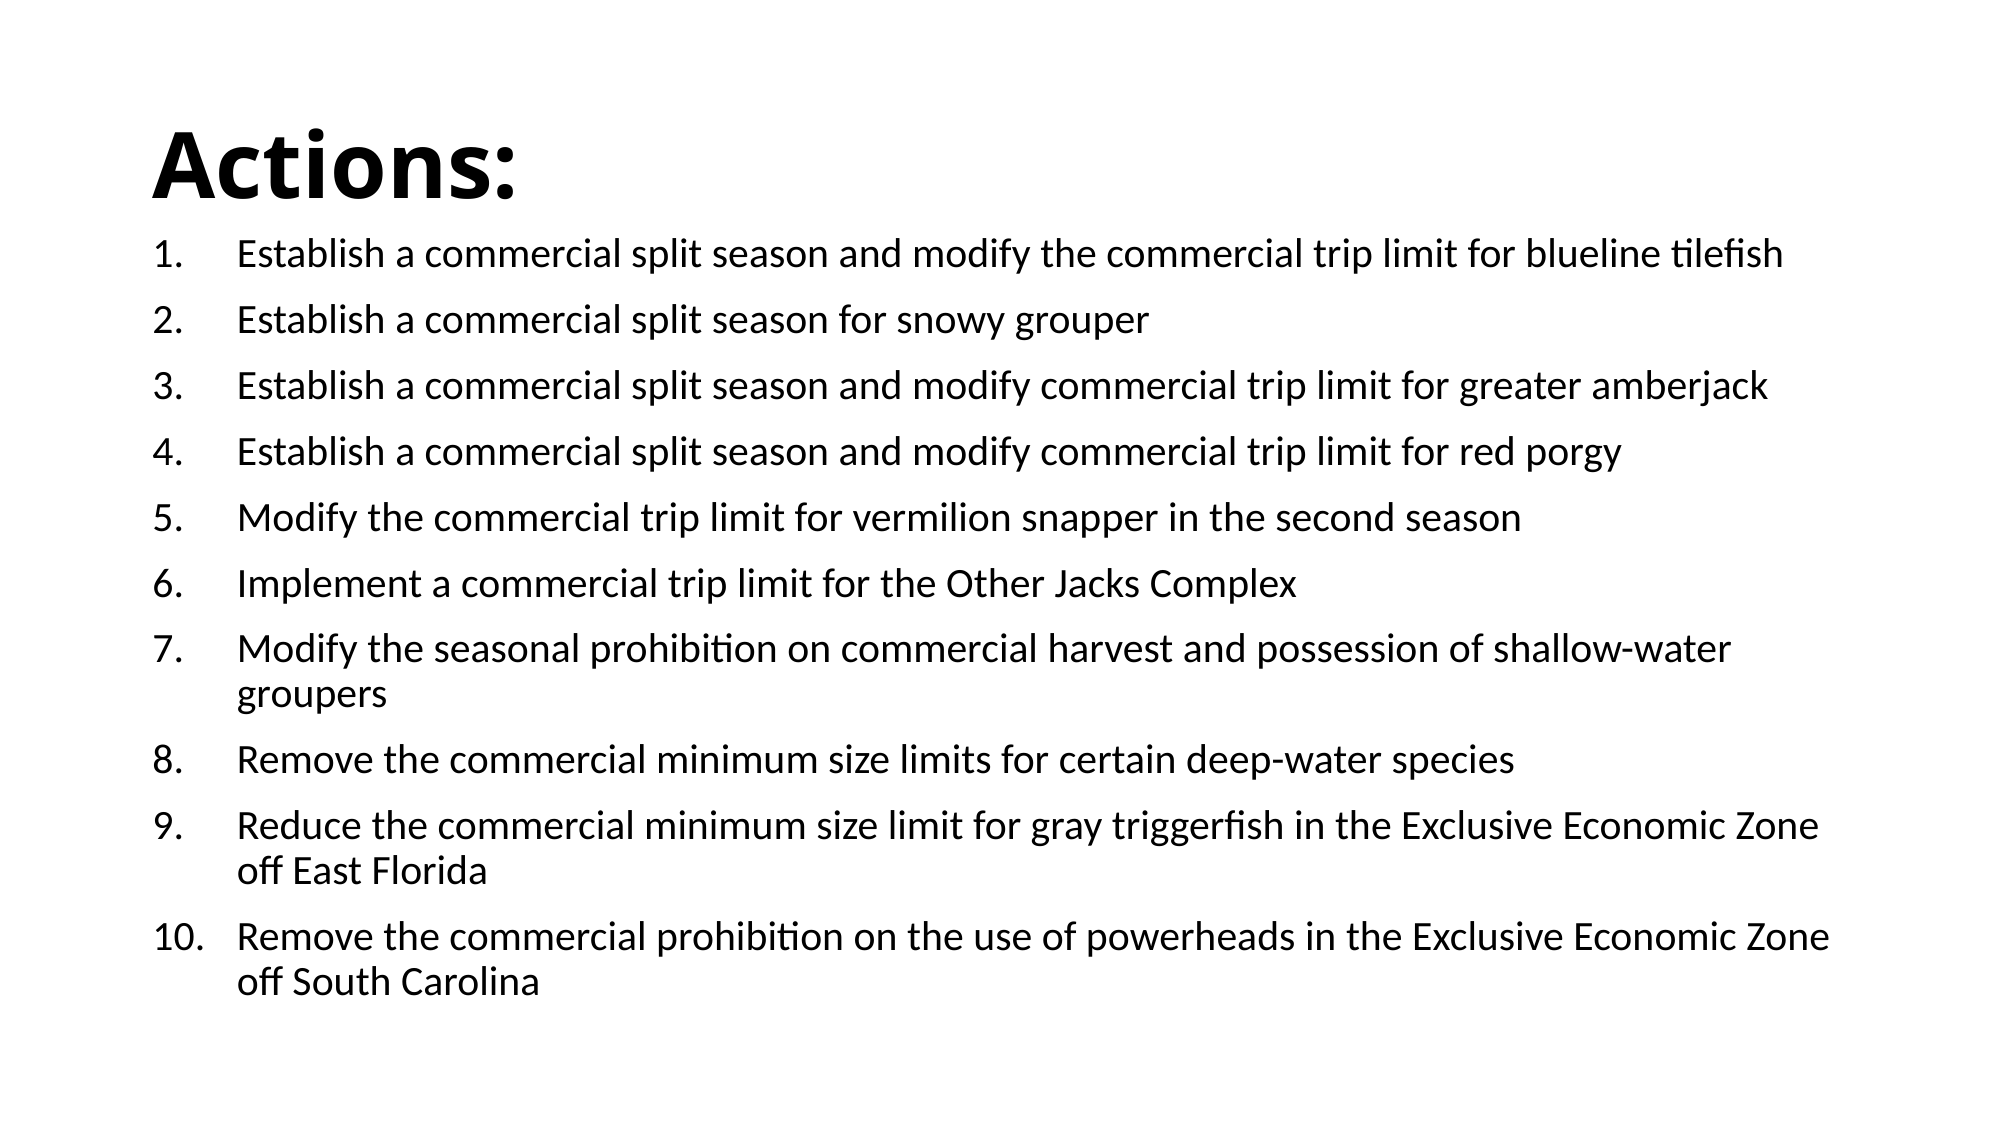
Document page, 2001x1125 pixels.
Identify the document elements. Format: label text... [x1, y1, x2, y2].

title Actions: [137, 59, 1863, 224]
list Establish a commercial split season and modify the commercial trip limit for blueline tilefish Establish a commercial split season for snowy grouper Establish a commercial split season and modify commercial trip limit for greater amberjack Establish a commercial split season and modify commercial trip limit for red porgy Modify the commercial trip limit for vermilion snapper in the second season Implement a commercial trip limit for the Other Jacks Complex Modify the seasonal prohibition on commercial harvest and possession of shallow-water groupers Remove the commercial minimum size limits for certain deep-water species Reduce the commercial minimum size limit for gray triggerfish in the Exclusive Economic Zone off East Florida Remove the commercial prohibition on the use of powerheads in the Exclusive Economic Zone off South Carolina [137, 224, 1863, 939]
